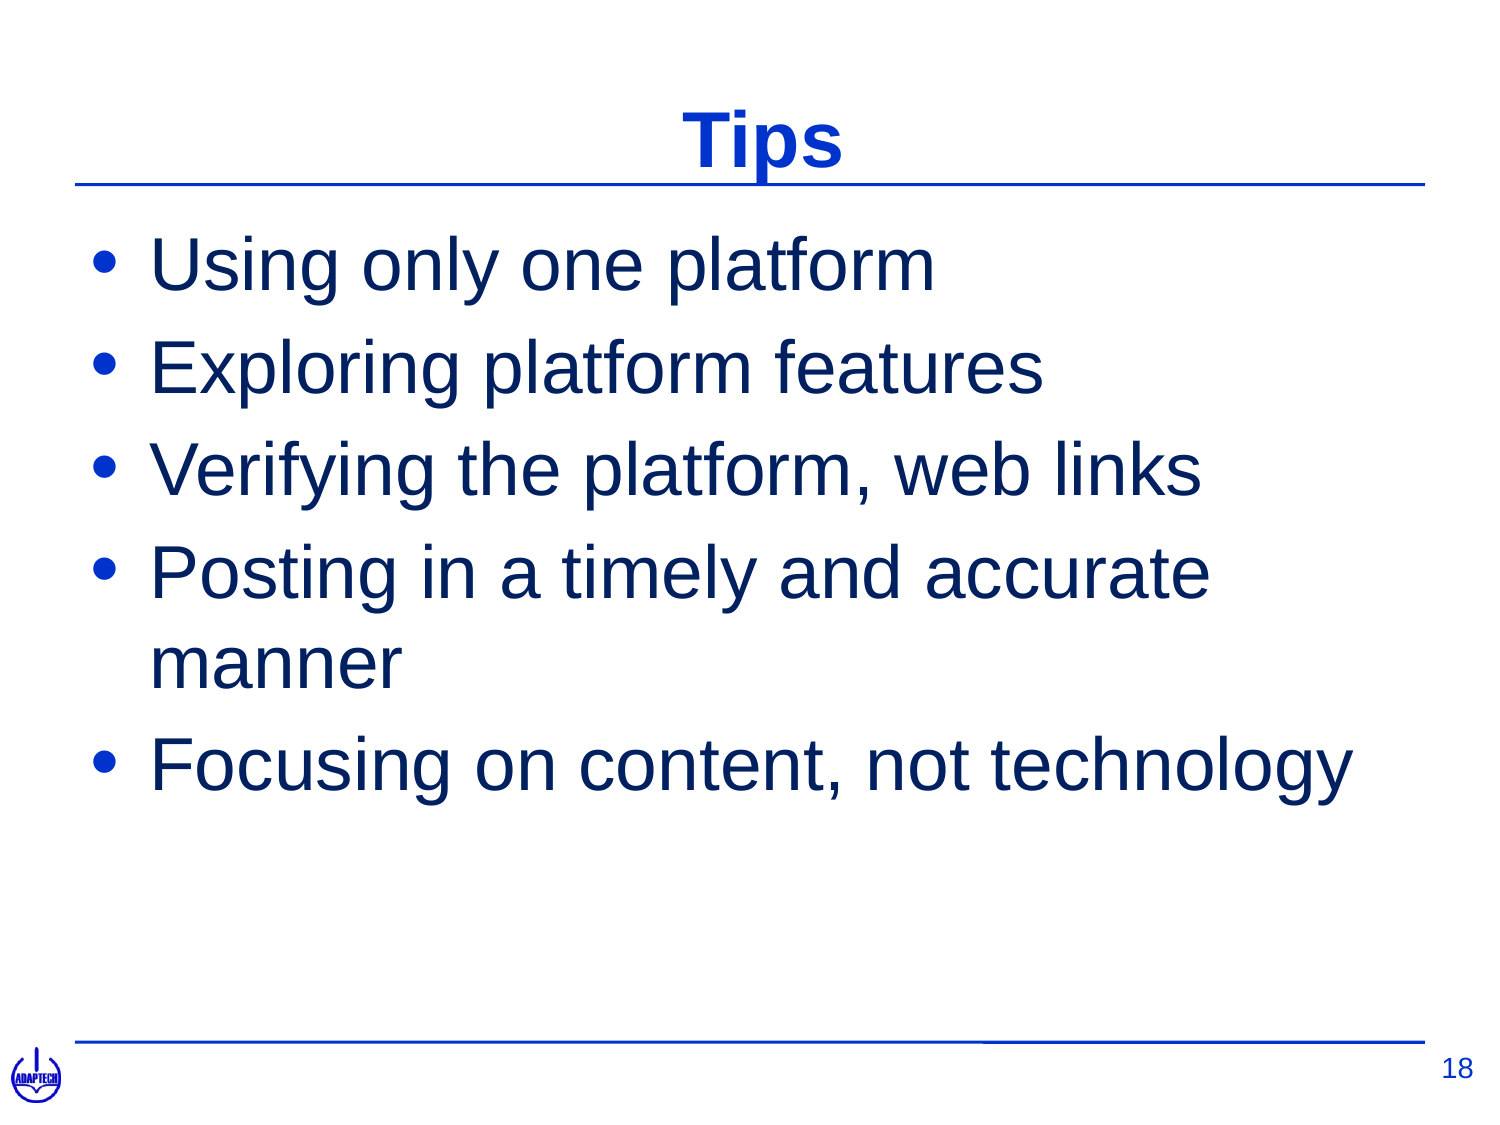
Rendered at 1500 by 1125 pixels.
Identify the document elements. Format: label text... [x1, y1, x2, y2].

list Using only one platform Exploring platform features Verifying the platform, web links Posting in a timely and accurate manner Focusing on content, not technology [75, 208, 1425, 1010]
title Tips [88, 78, 1439, 191]
picture [11, 1047, 61, 1103]
slide_number 18 [1415, 1042, 1500, 1106]
